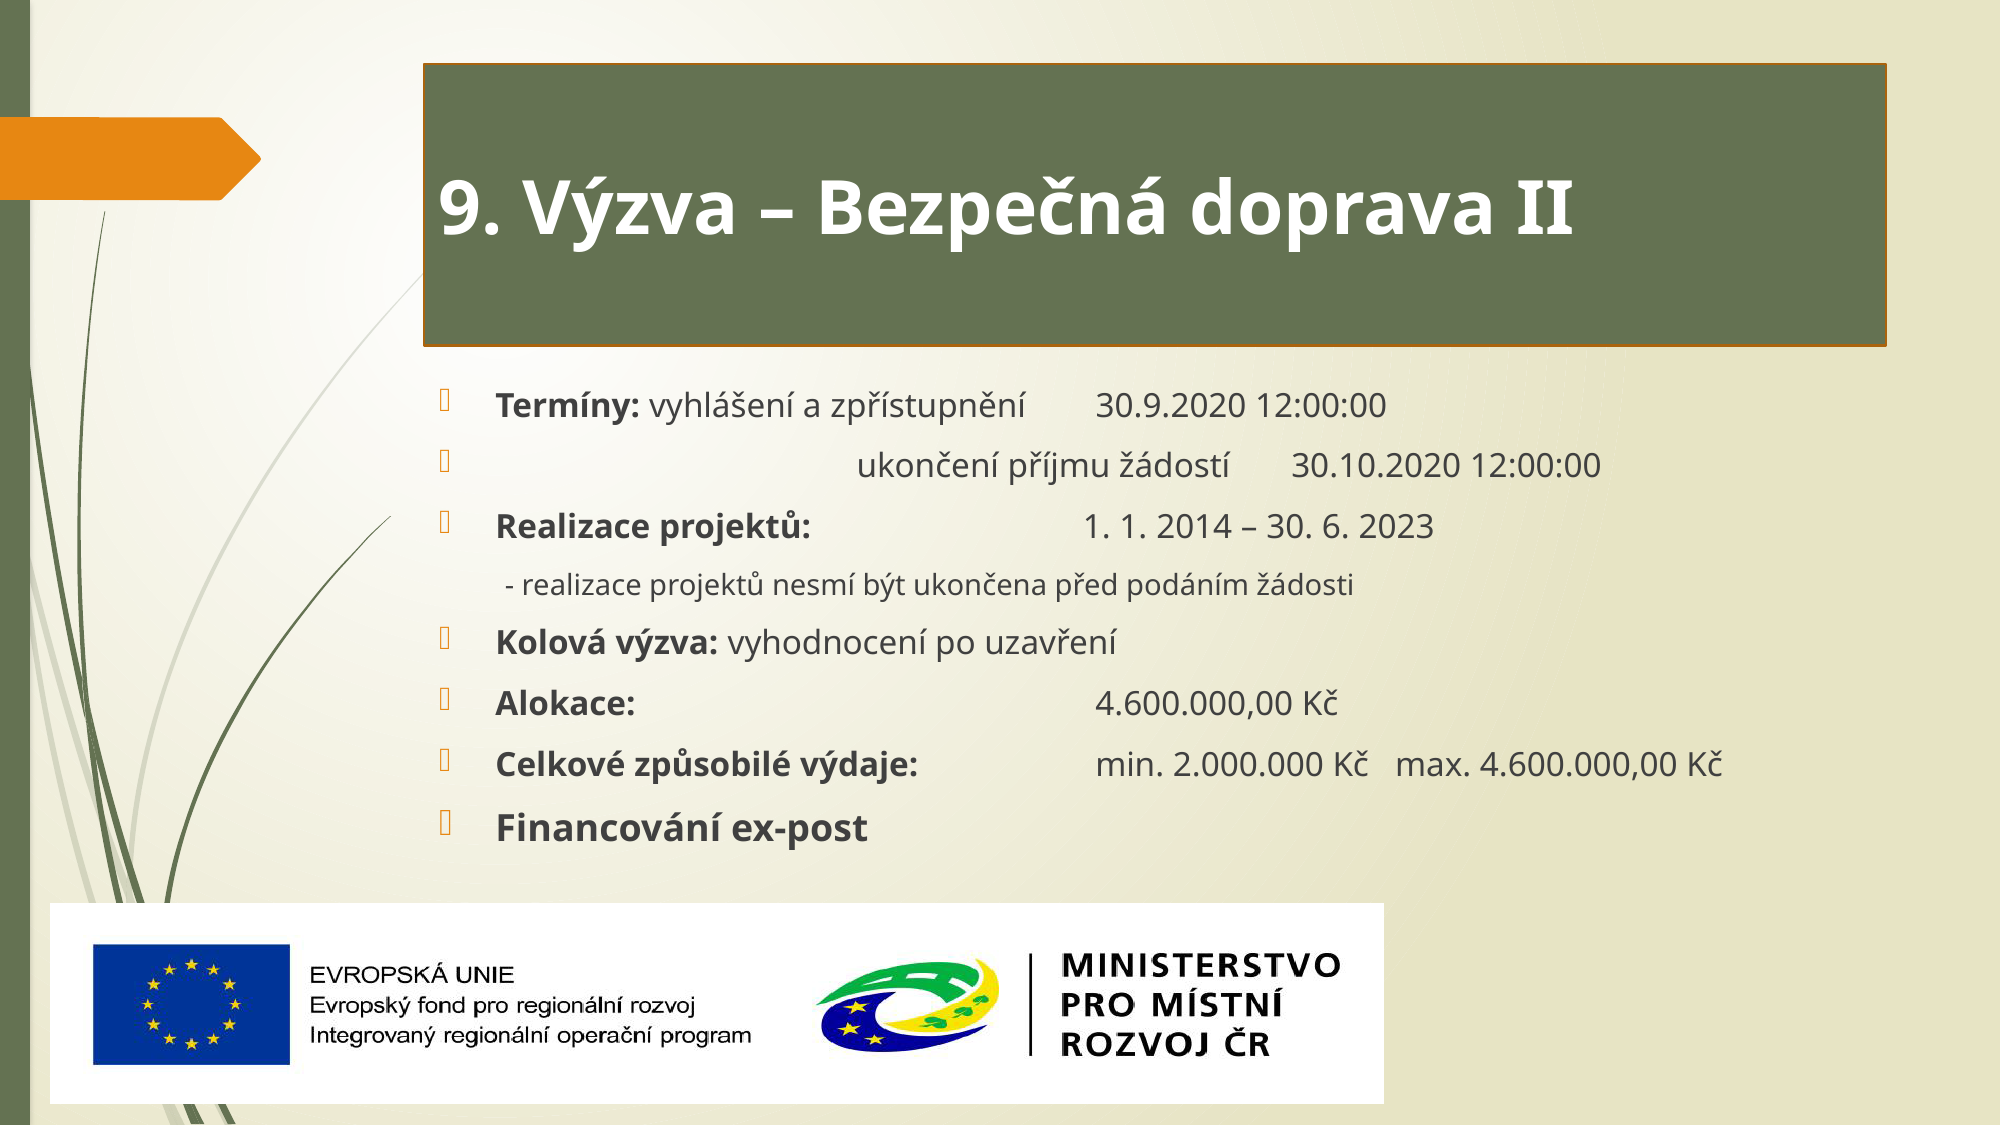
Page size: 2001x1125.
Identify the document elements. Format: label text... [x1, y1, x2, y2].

list Termíny: vyhlášení a zpřístupnění 30.9.2020 12:00:00 ukončení příjmu žádostí 30.10.2020 12:00:00 Realizace projektů: 1. 1. 2014 – 30. 6. 2023 - realizace projektů nesmí být ukončena před podáním žádosti Kolová výzva: vyhodnocení po uzavření Alokace: 4.600.000,00 Kč Celkové způsobilé výdaje: min. 2.000.000 Kč max. 4.600.000,00 Kč Financování ex-post [424, 376, 1887, 1122]
picture [50, 903, 1385, 1104]
text_box 9. Výzva – Bezpečná doprava II [423, 63, 1887, 347]
